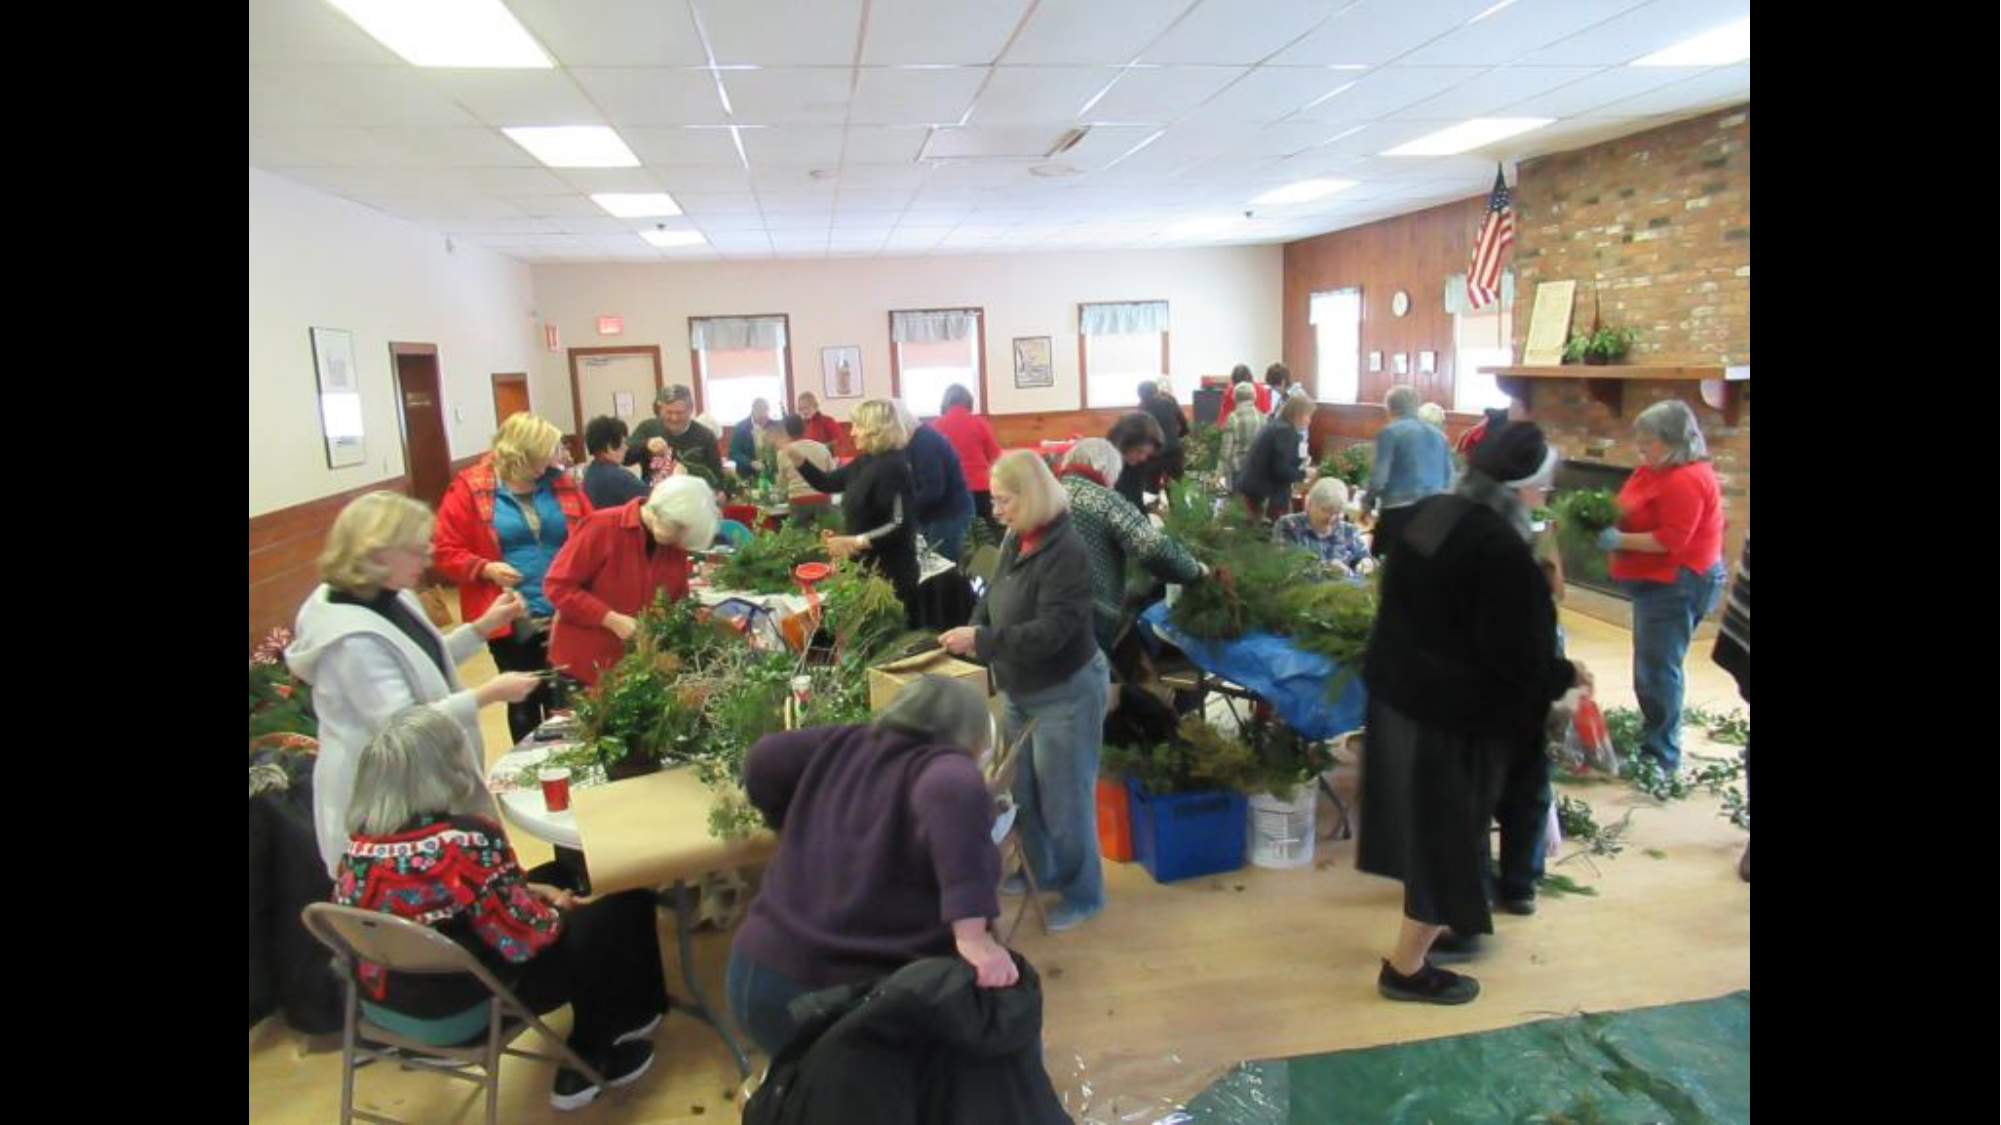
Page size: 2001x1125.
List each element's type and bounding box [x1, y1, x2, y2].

picture [249, 0, 1750, 1125]
